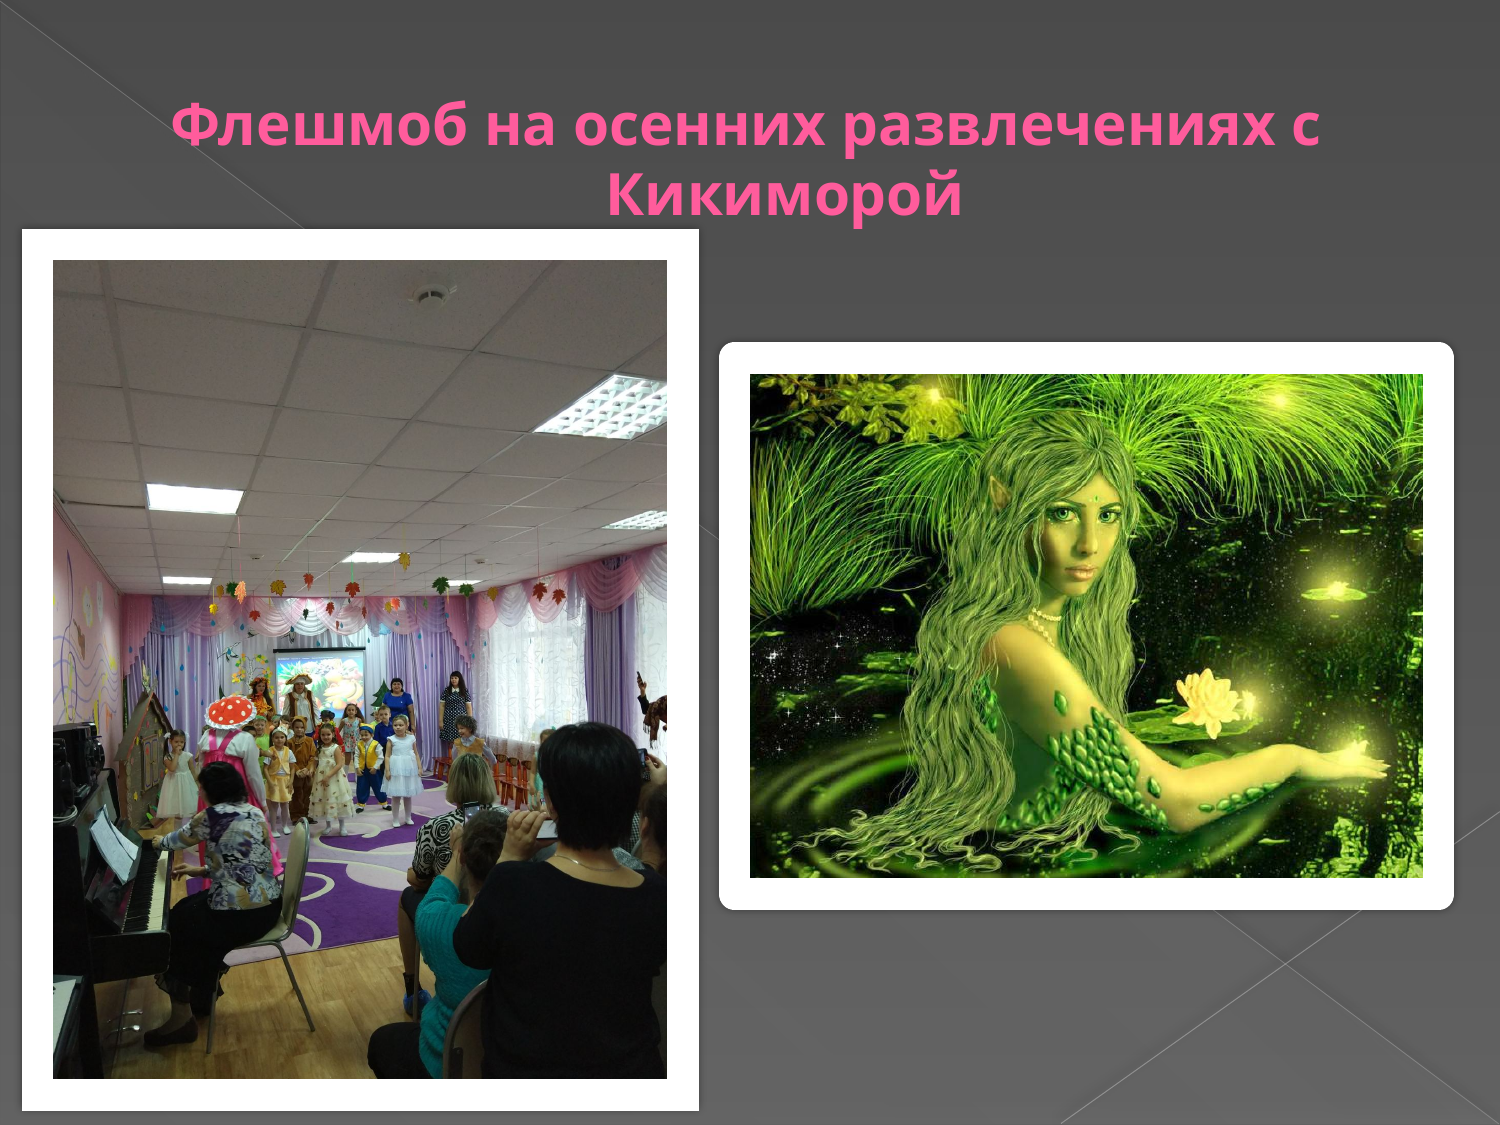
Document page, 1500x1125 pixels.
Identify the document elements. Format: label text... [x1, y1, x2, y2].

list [52, 259, 668, 1080]
picture [749, 373, 1424, 879]
title Флешмоб на осенних развлечениях с Кикиморой [70, 42, 1421, 273]
